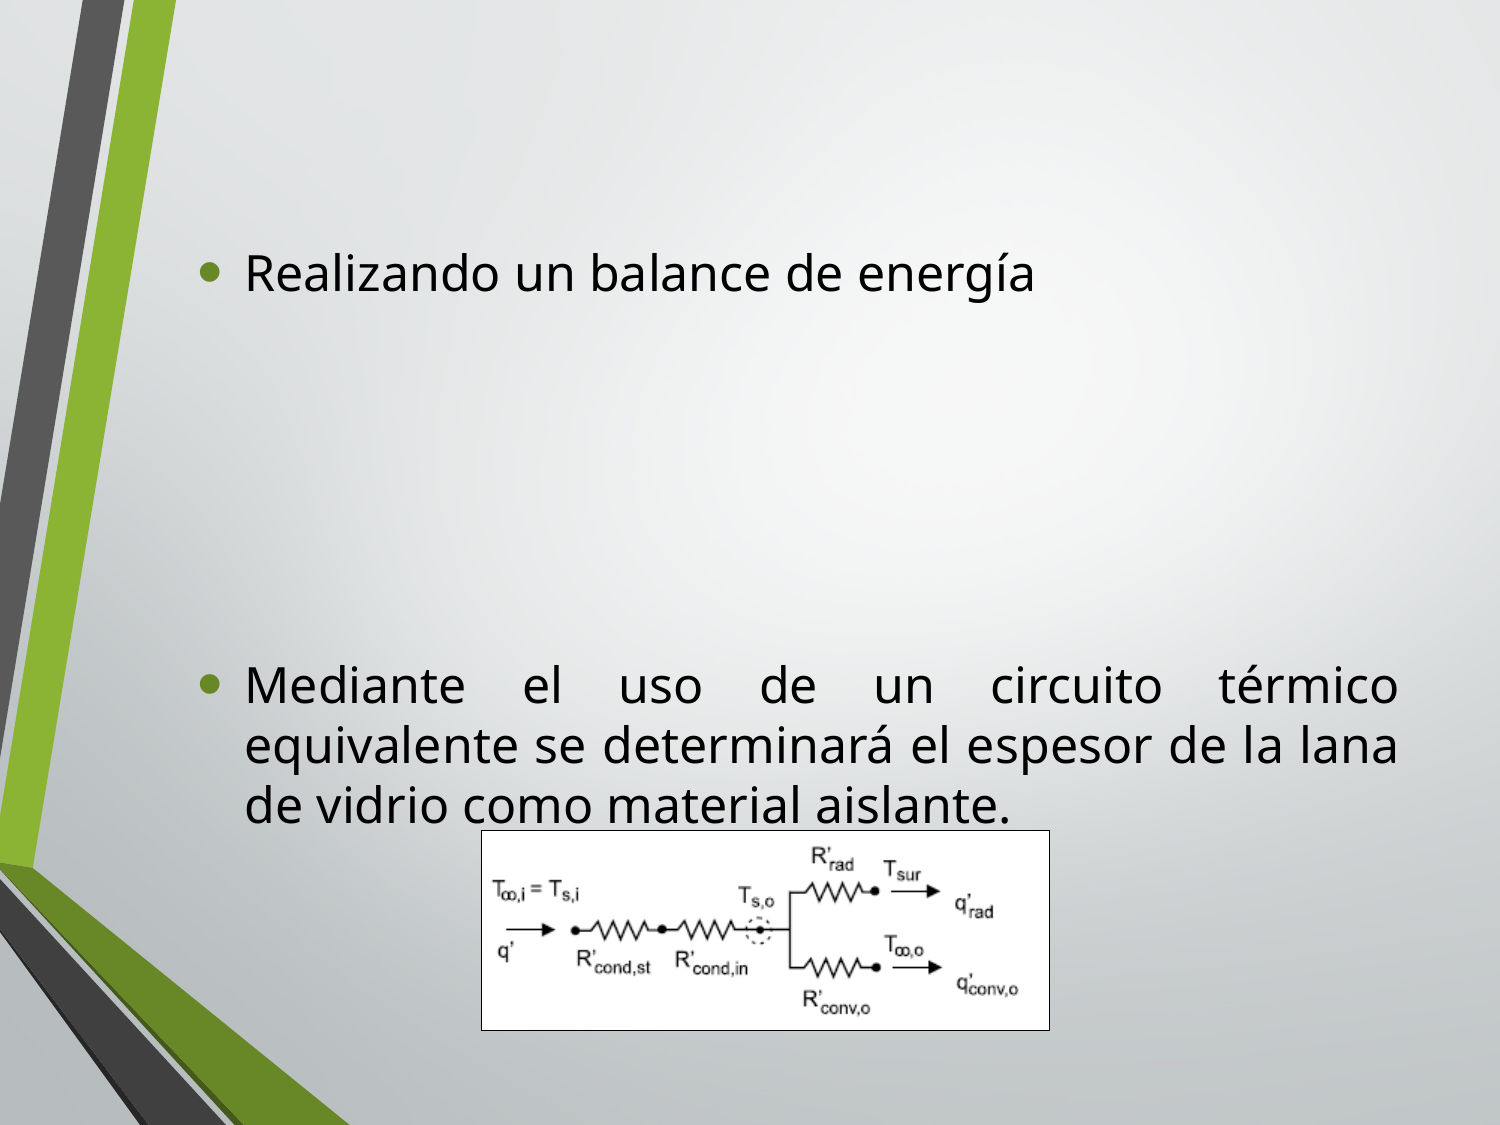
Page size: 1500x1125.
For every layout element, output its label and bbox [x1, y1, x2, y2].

picture [480, 830, 1050, 1032]
